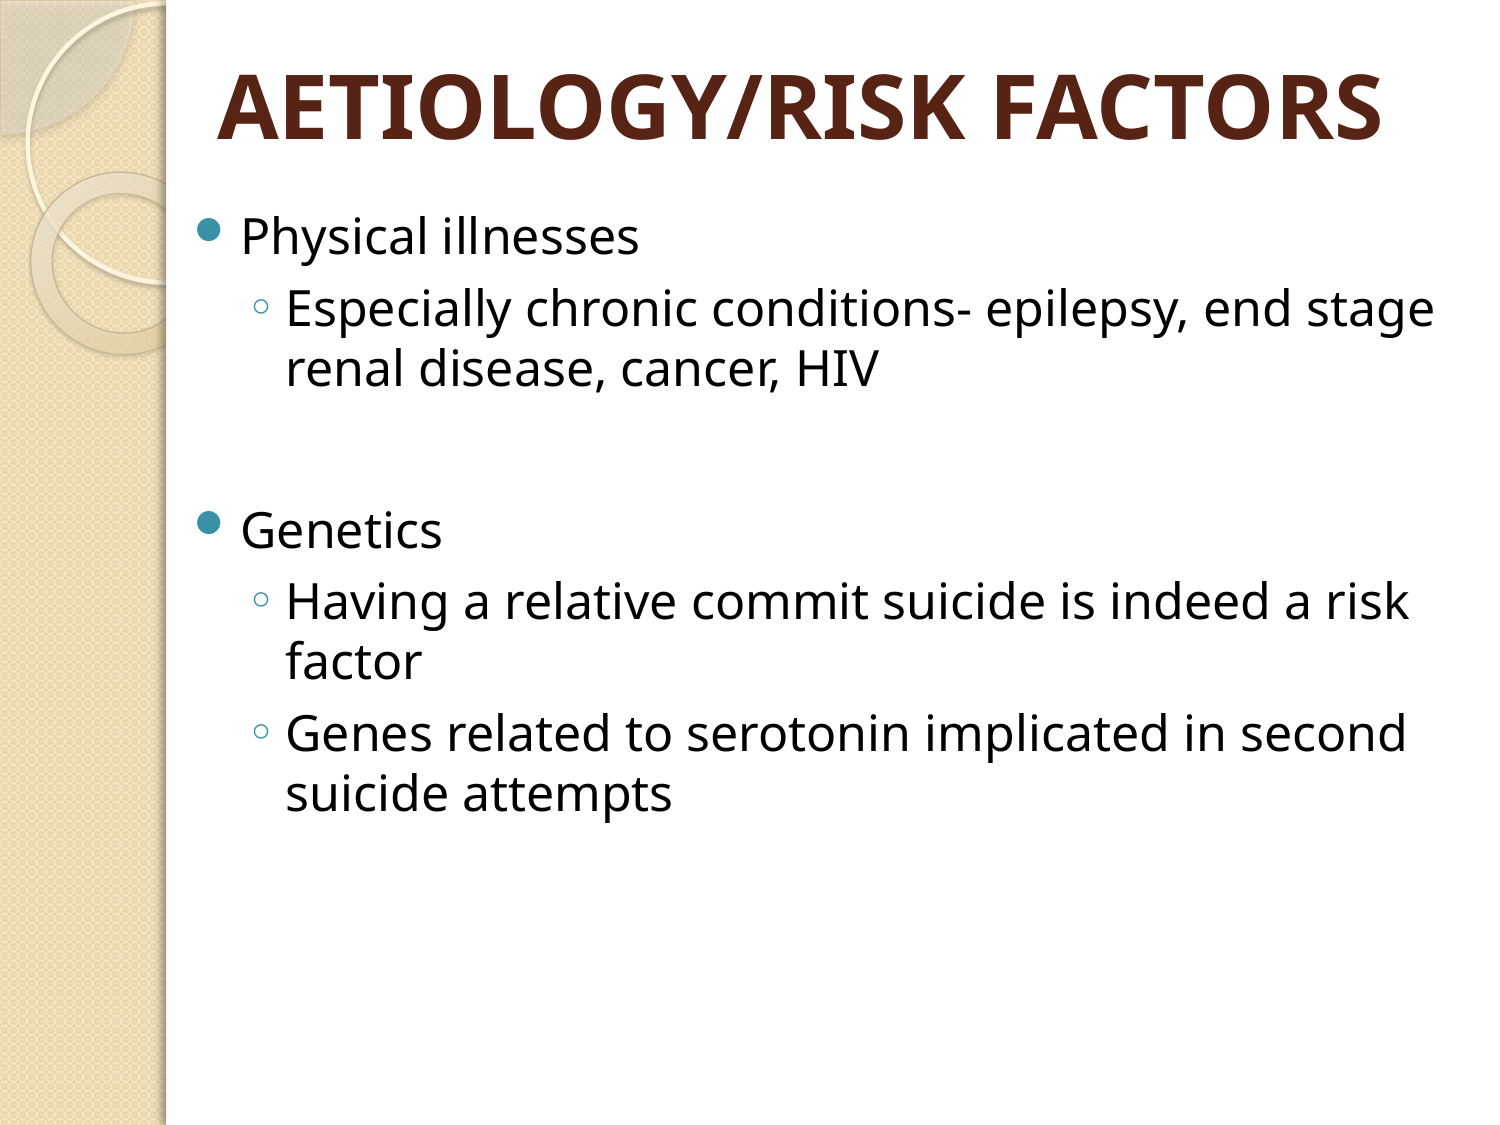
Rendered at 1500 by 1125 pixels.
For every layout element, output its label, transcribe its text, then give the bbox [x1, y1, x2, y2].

title AETIOLOGY/RISK FACTORS [182, 9, 1488, 197]
list Physical illnesses Especially chronic conditions- epilepsy, end stage renal disease, cancer, HIV Genetics Having a relative commit suicide is indeed a risk factor Genes related to serotonin implicated in second suicide attempts [165, 197, 1500, 1005]
